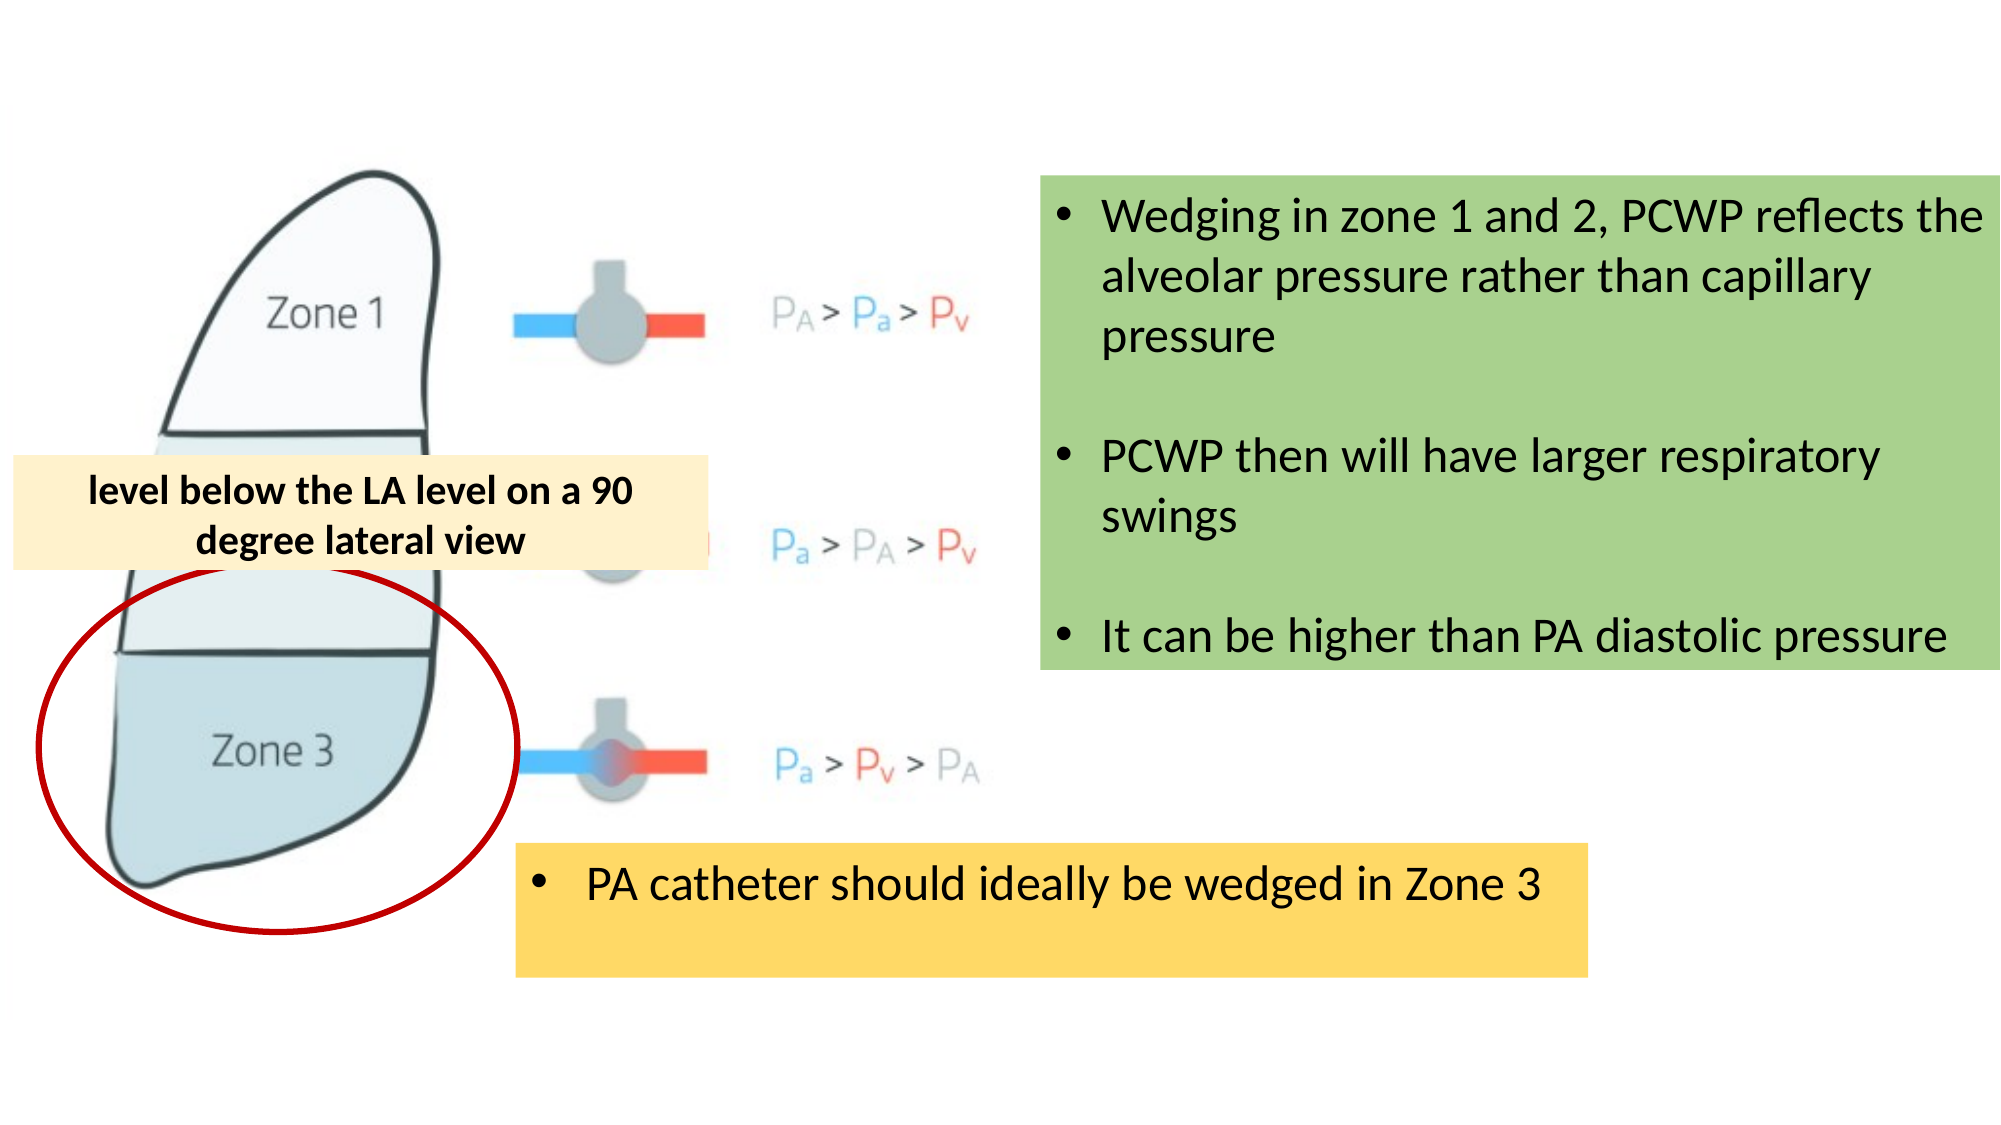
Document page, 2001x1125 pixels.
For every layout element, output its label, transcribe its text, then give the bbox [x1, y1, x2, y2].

text_box Wedging in zone 1 and 2, PCWP reflects the alveolar pressure rather than capillary pressure PCWP then will have larger respiratory swings It can be higher than PA diastolic pressure [1057, 175, 2000, 670]
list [0, 105, 1057, 1020]
text_box PA catheter should ideally be wedged in Zone 3 [1057, 842, 1589, 978]
